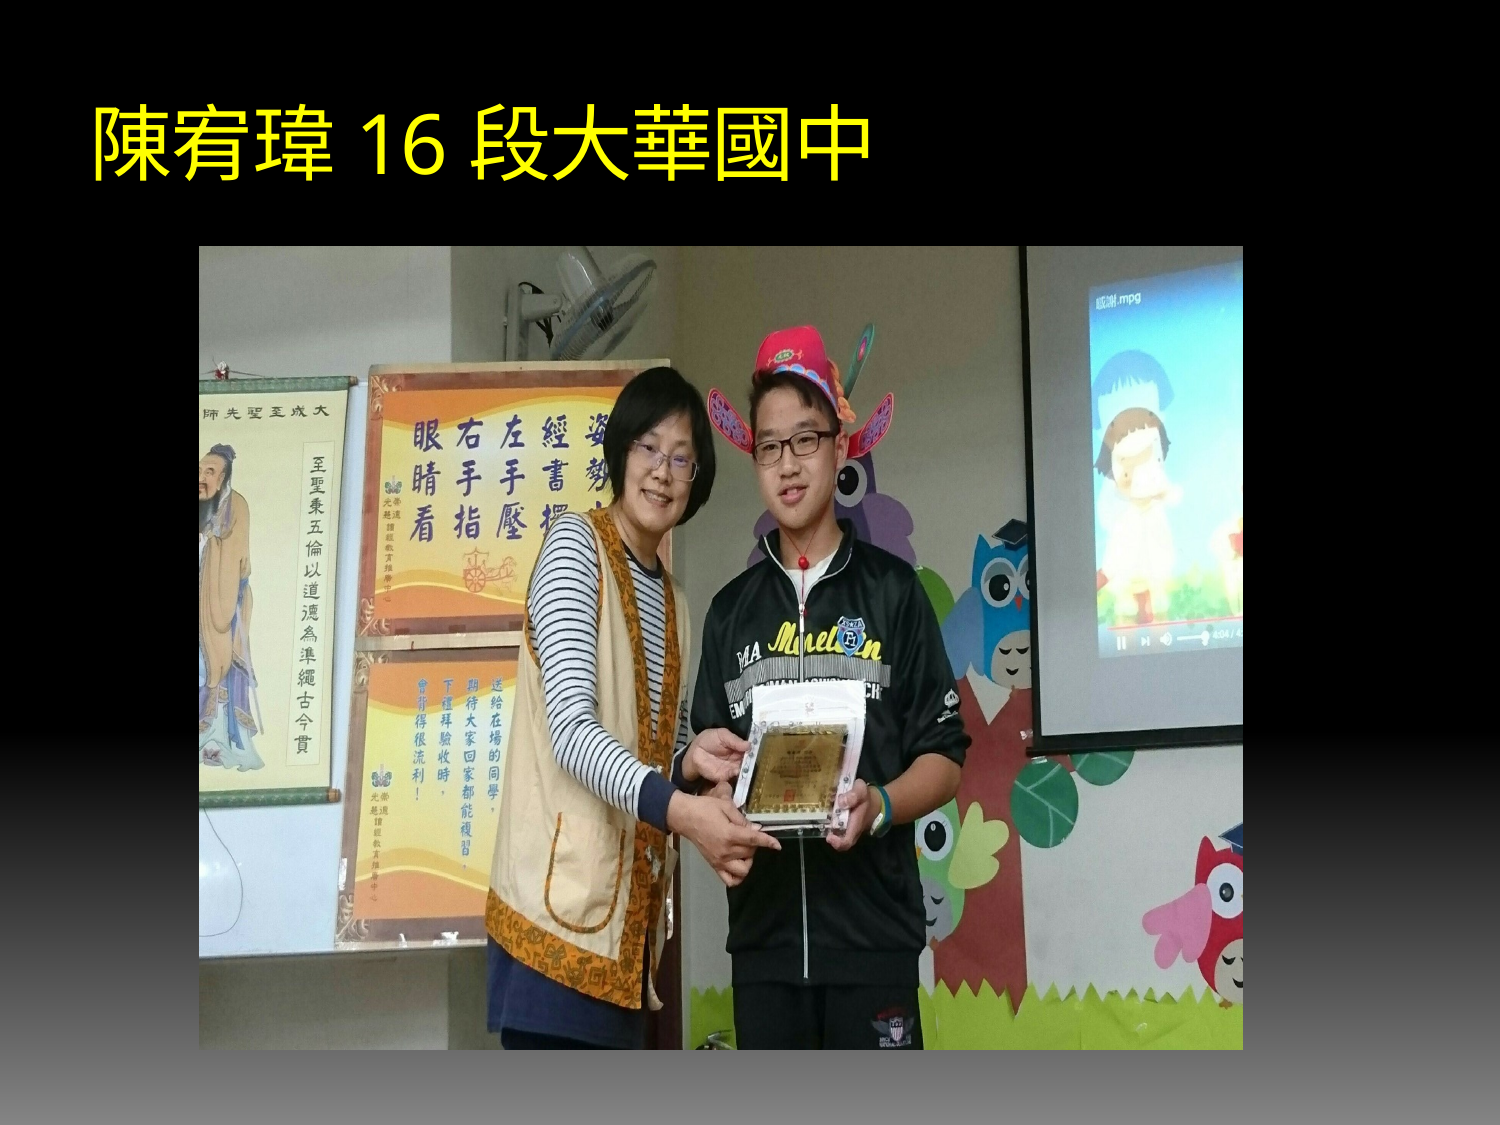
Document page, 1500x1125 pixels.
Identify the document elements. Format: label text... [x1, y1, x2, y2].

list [198, 245, 1243, 1050]
title 陳宥瑋16段大華國中 [75, 83, 1425, 234]
